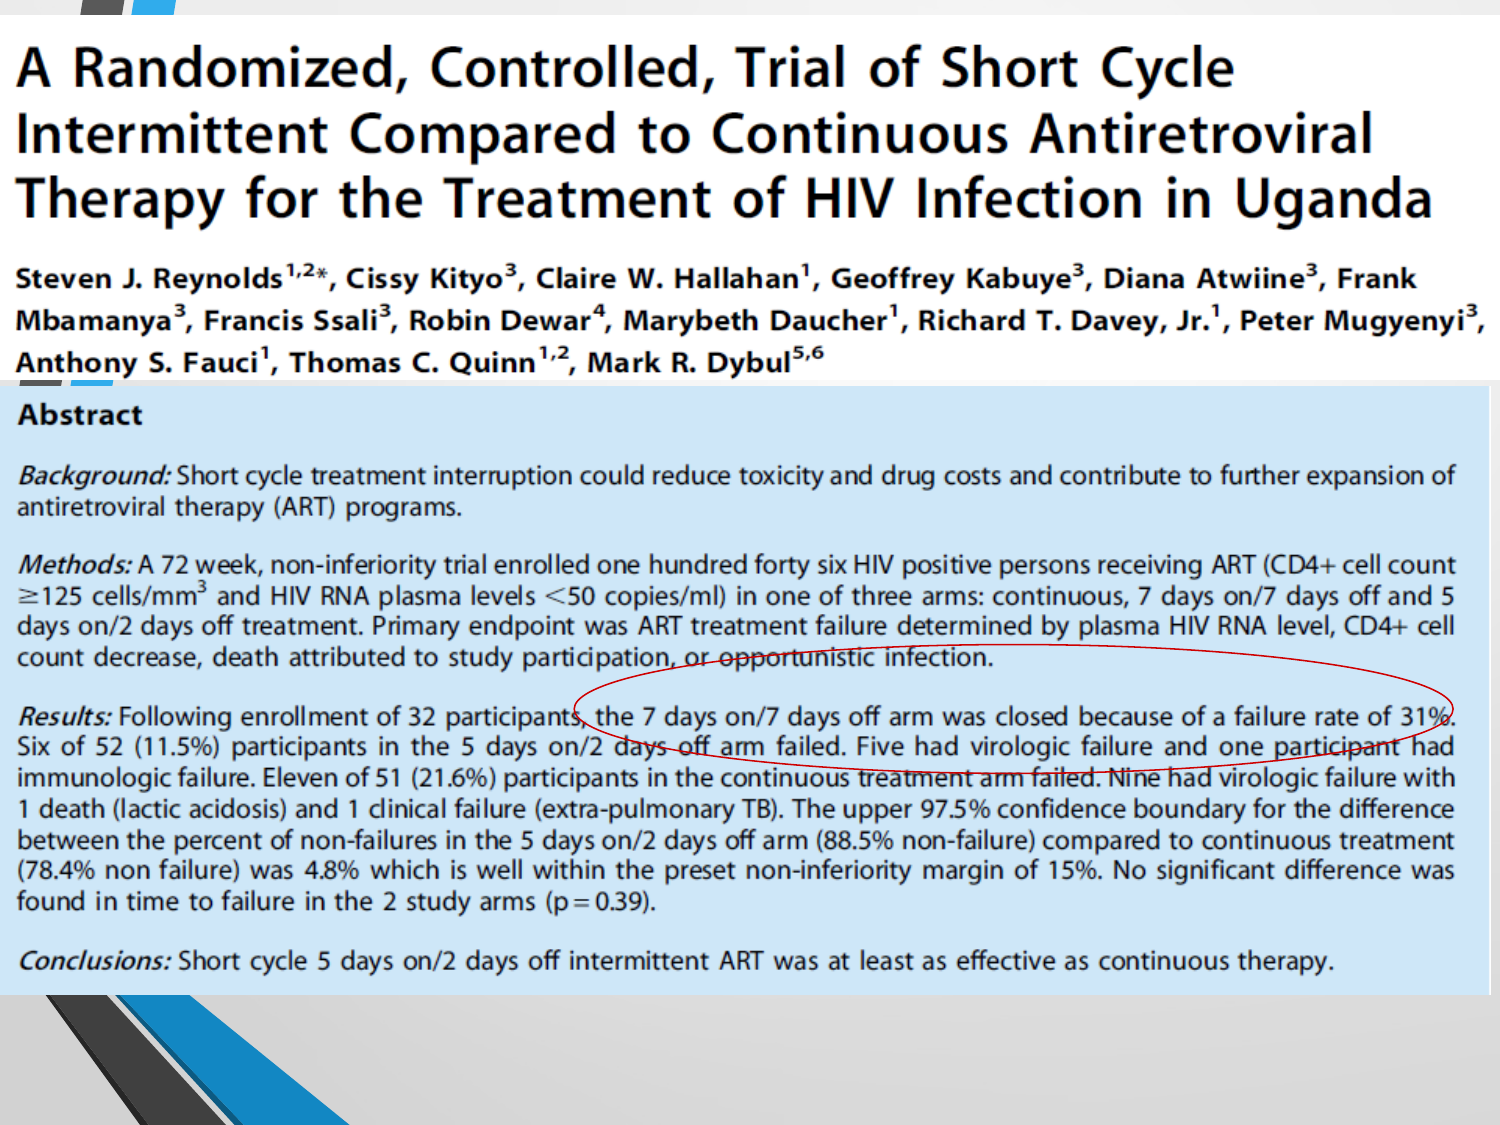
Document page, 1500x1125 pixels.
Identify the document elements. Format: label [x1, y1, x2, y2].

picture [0, 15, 1500, 380]
picture [0, 386, 1491, 995]
